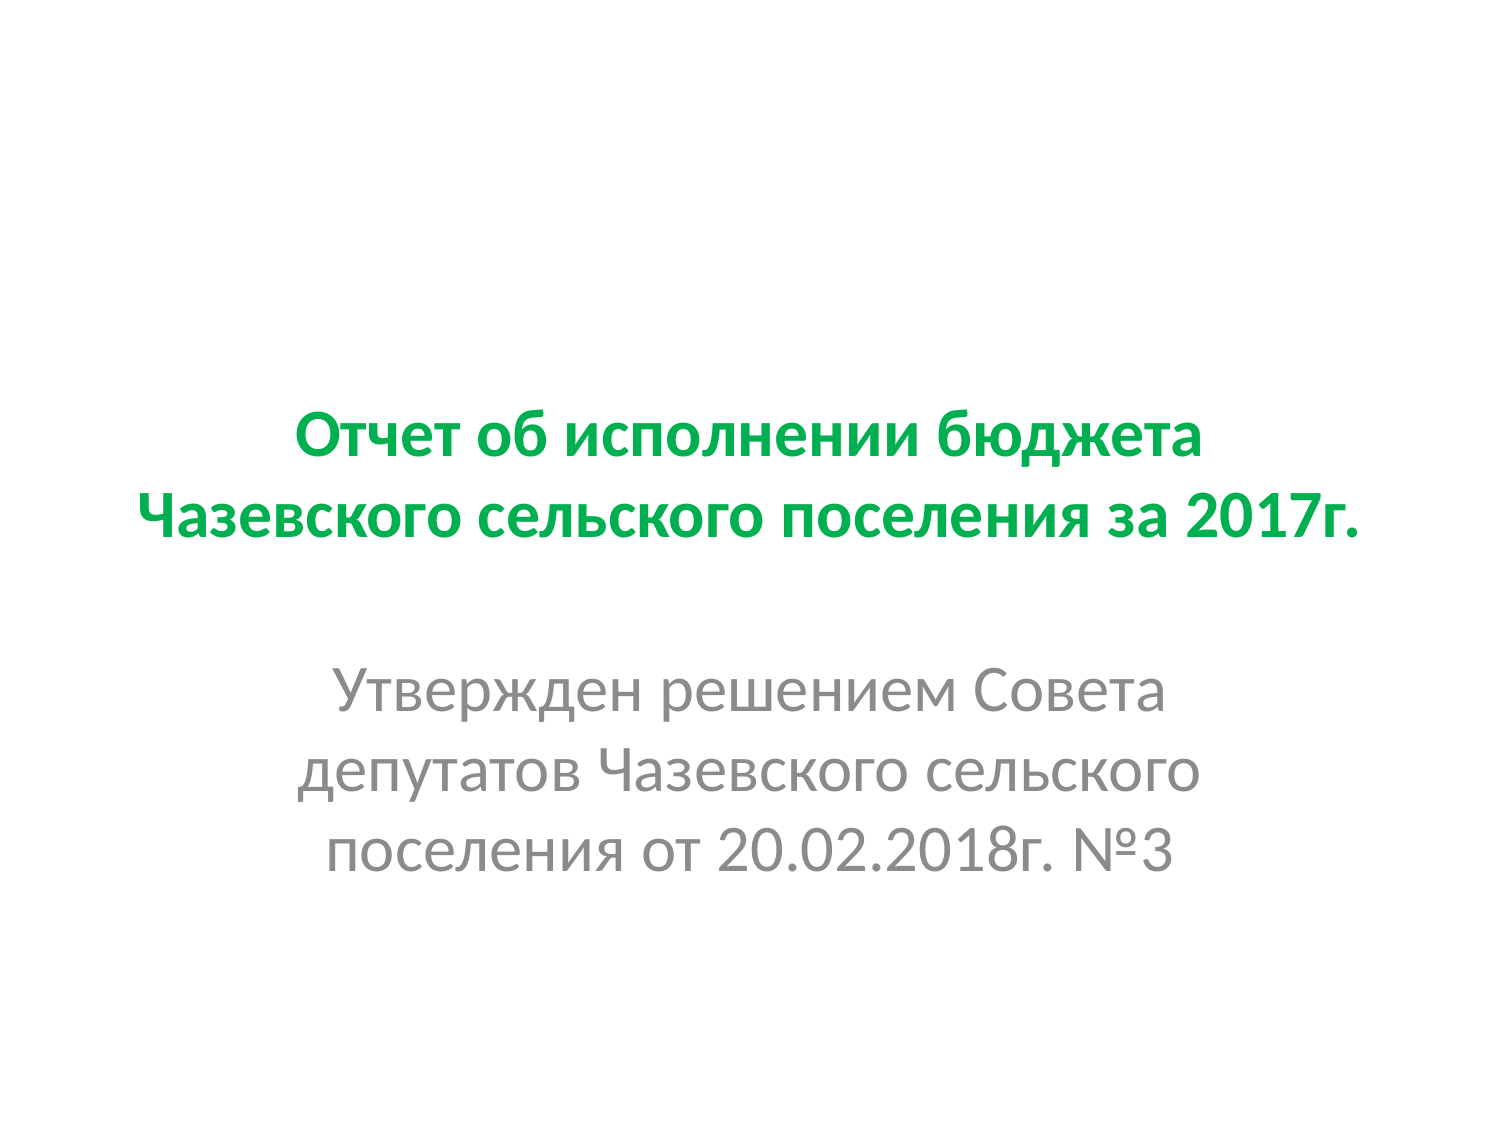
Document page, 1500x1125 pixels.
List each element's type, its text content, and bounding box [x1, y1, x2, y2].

subtitle Утвержден решением Совета депутатов Чазевского сельского поселения от 20.02.2018г. №3 [225, 637, 1275, 925]
title Отчет об исполнении бюджета Чазевского сельского поселения за 2017г. [112, 349, 1388, 591]
